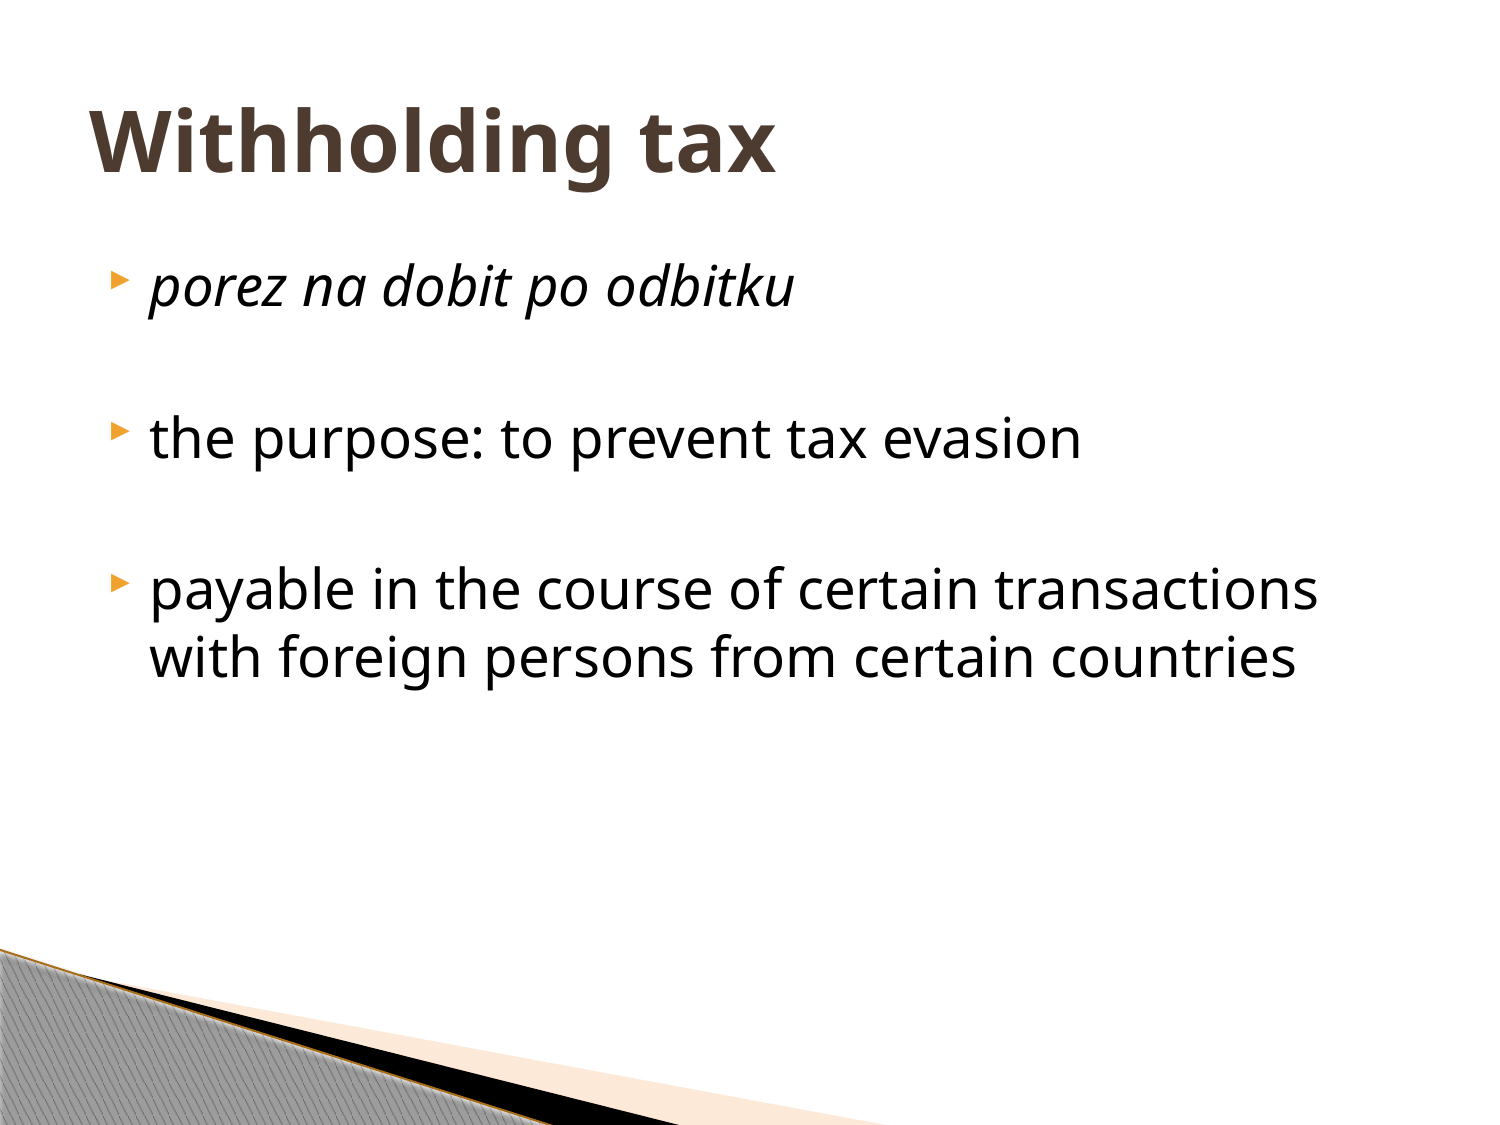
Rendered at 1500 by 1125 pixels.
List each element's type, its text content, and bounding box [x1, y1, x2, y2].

title Withholding tax [75, 45, 1425, 233]
list porez na dobit po odbitku the purpose: to prevent tax evasion payable in the course of certain transactions with foreign persons from certain countries [74, 242, 1426, 986]
